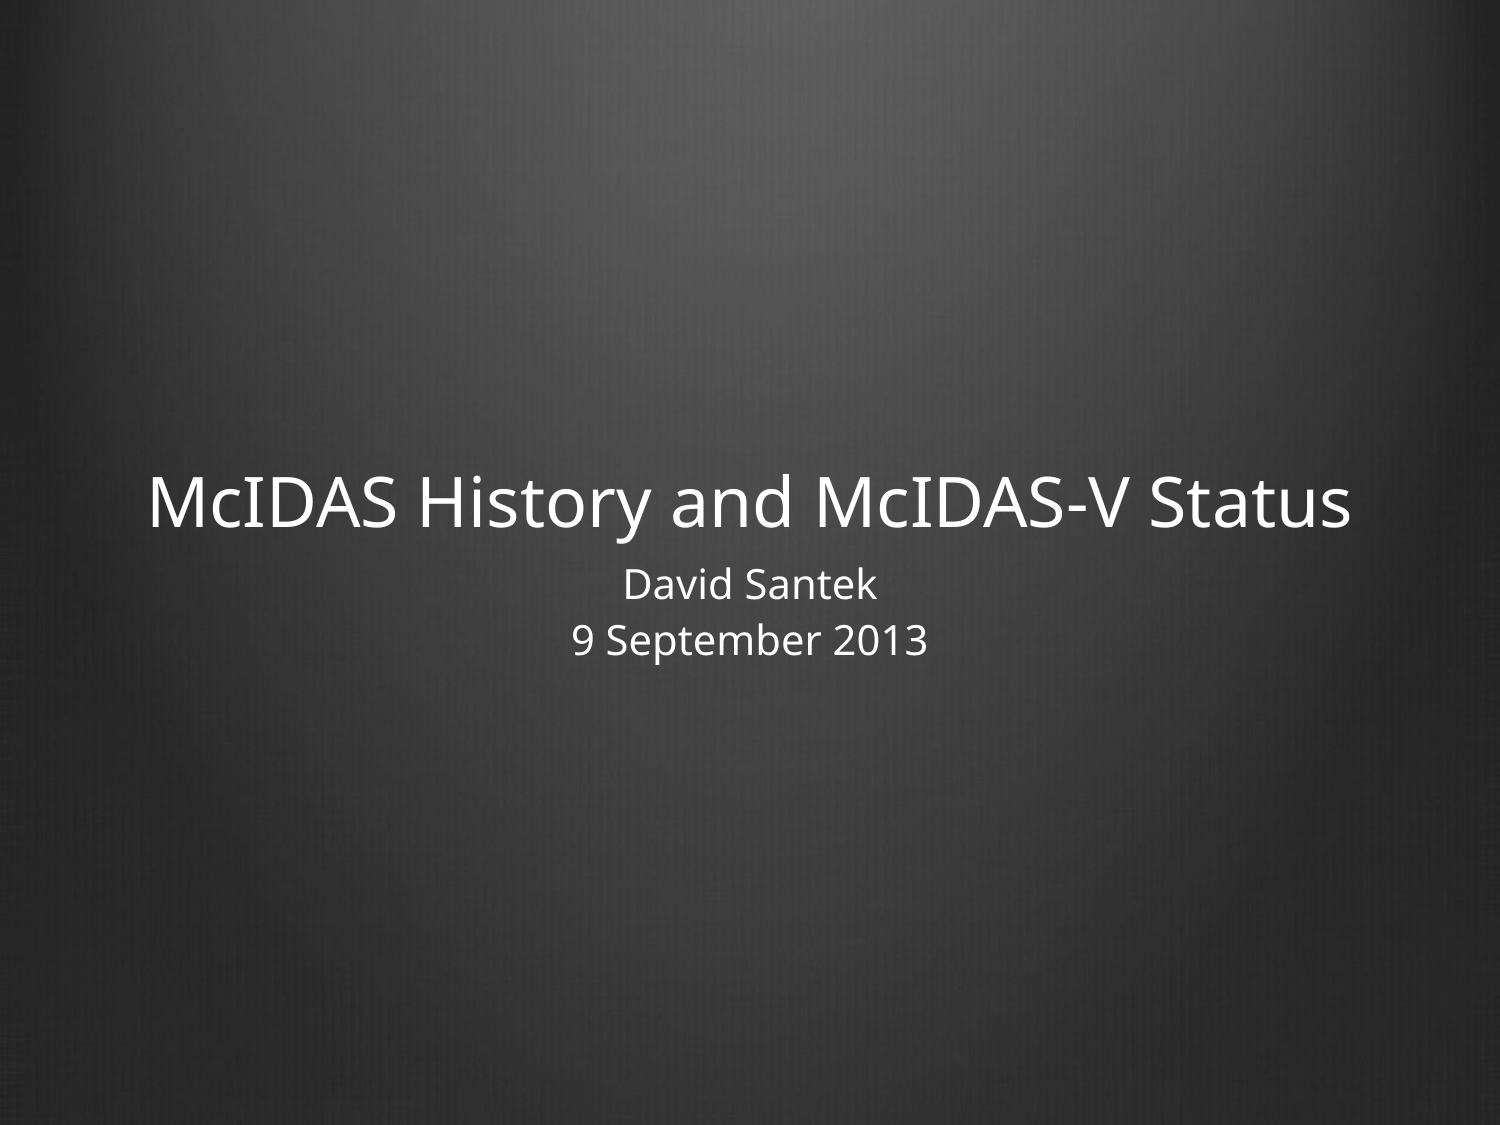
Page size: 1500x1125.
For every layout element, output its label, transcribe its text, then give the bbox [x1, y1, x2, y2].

subtitle David Santek 9 September 2013 [112, 549, 1388, 694]
title McIDAS History and McIDAS-V Status [112, 387, 1388, 549]
